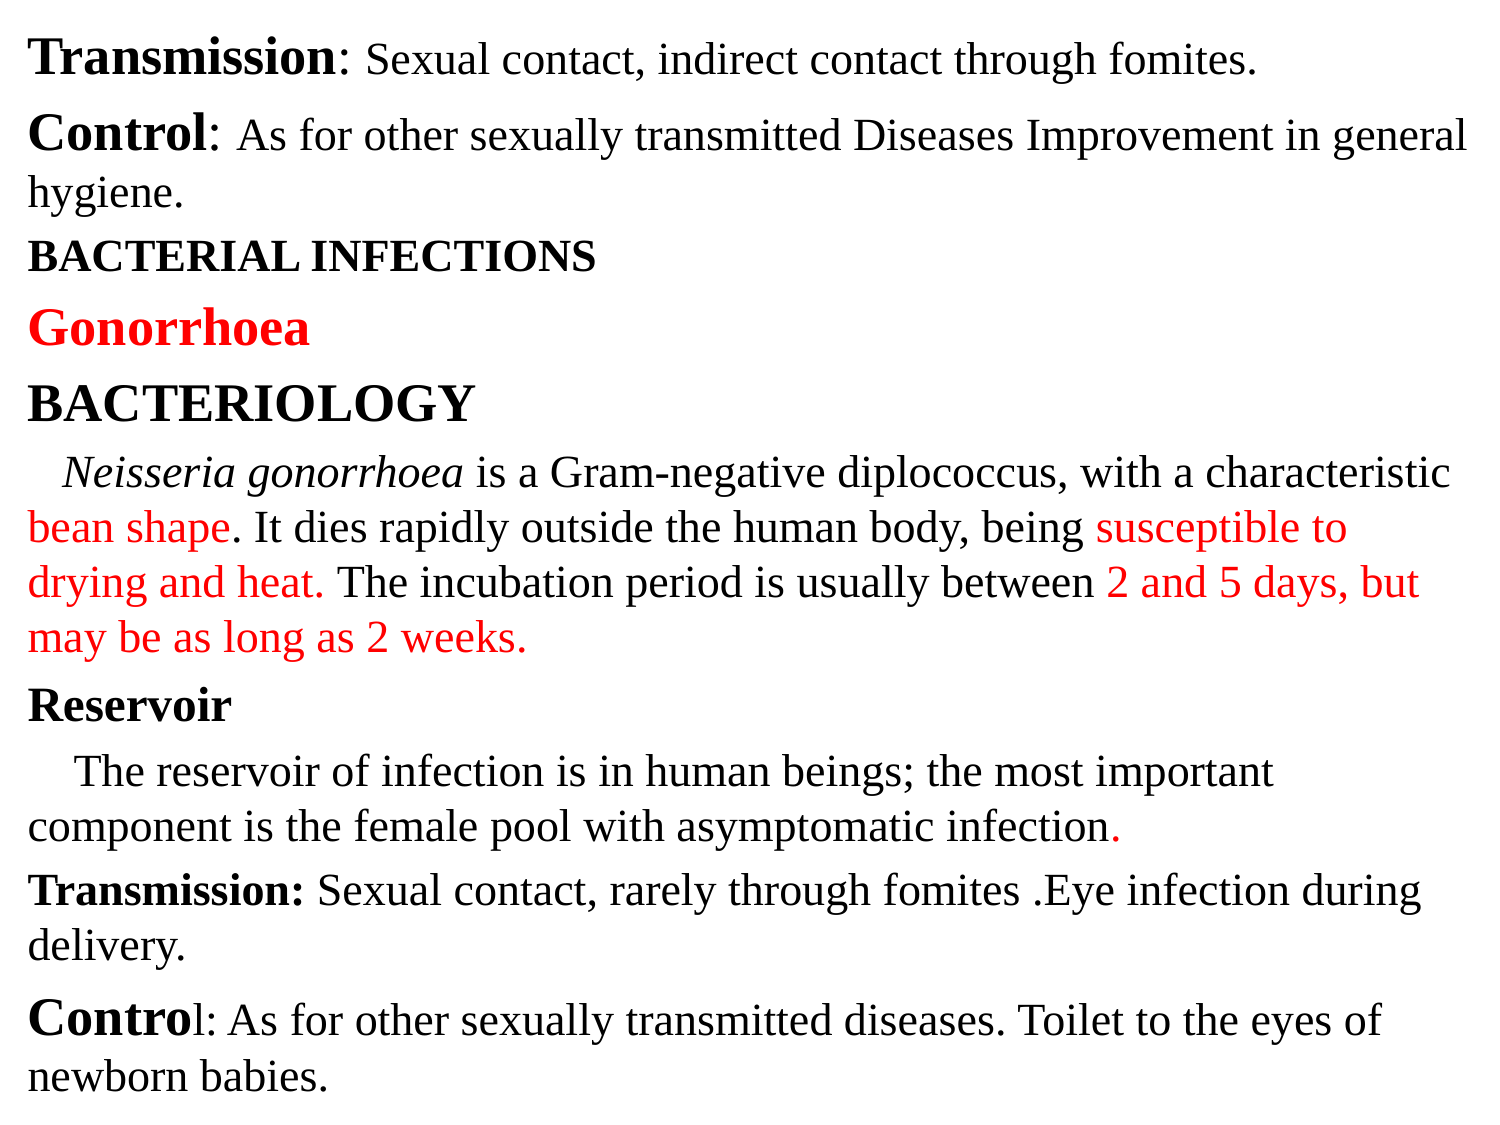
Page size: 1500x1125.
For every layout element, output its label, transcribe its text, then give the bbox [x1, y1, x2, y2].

list Transmission: Sexual contact, indirect contact through fomites. Control: As for other sexually transmitted Diseases Improvement in general hygiene. BACTERIAL INFECTIONS Gonorrhoea BACTERIOLOGY Neisseria gonorrhoea is a Gram-negative diplococcus, with a characteristic bean shape. It dies rapidly outside the human body, being susceptible to drying and heat. The incubation period is usually between 2 and 5 days, but may be as long as 2 weeks. Reservoir The reservoir of infection is in human beings; the most important component is the female pool with asymptomatic infection. Transmission: Sexual contact, rarely through fomites .Eye infection during delivery. Control: As for other sexually transmitted diseases. Toilet to the eyes of newborn babies. [12, 12, 1487, 1113]
